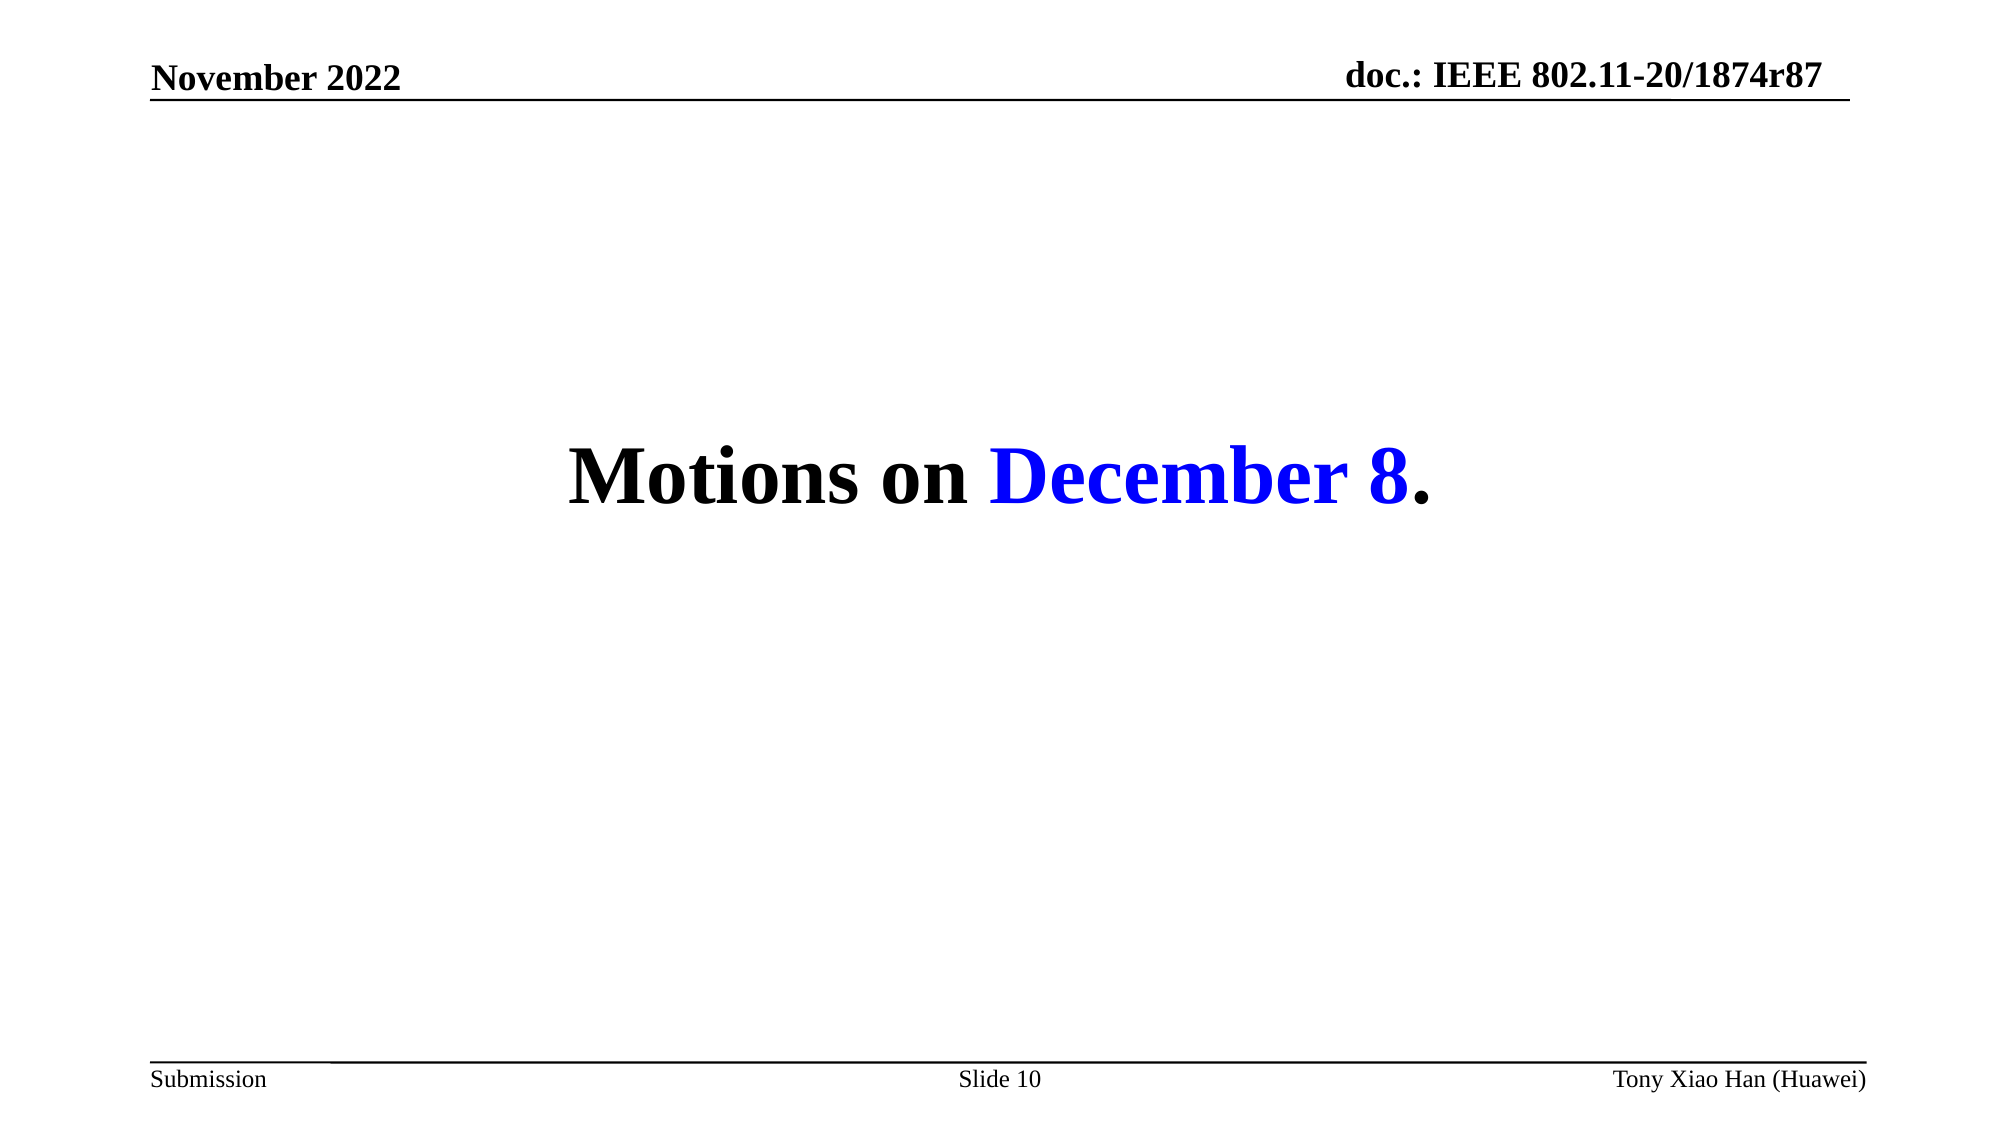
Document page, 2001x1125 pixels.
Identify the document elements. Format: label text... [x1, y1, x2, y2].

text_box Motions on December 8. [362, 412, 1638, 950]
